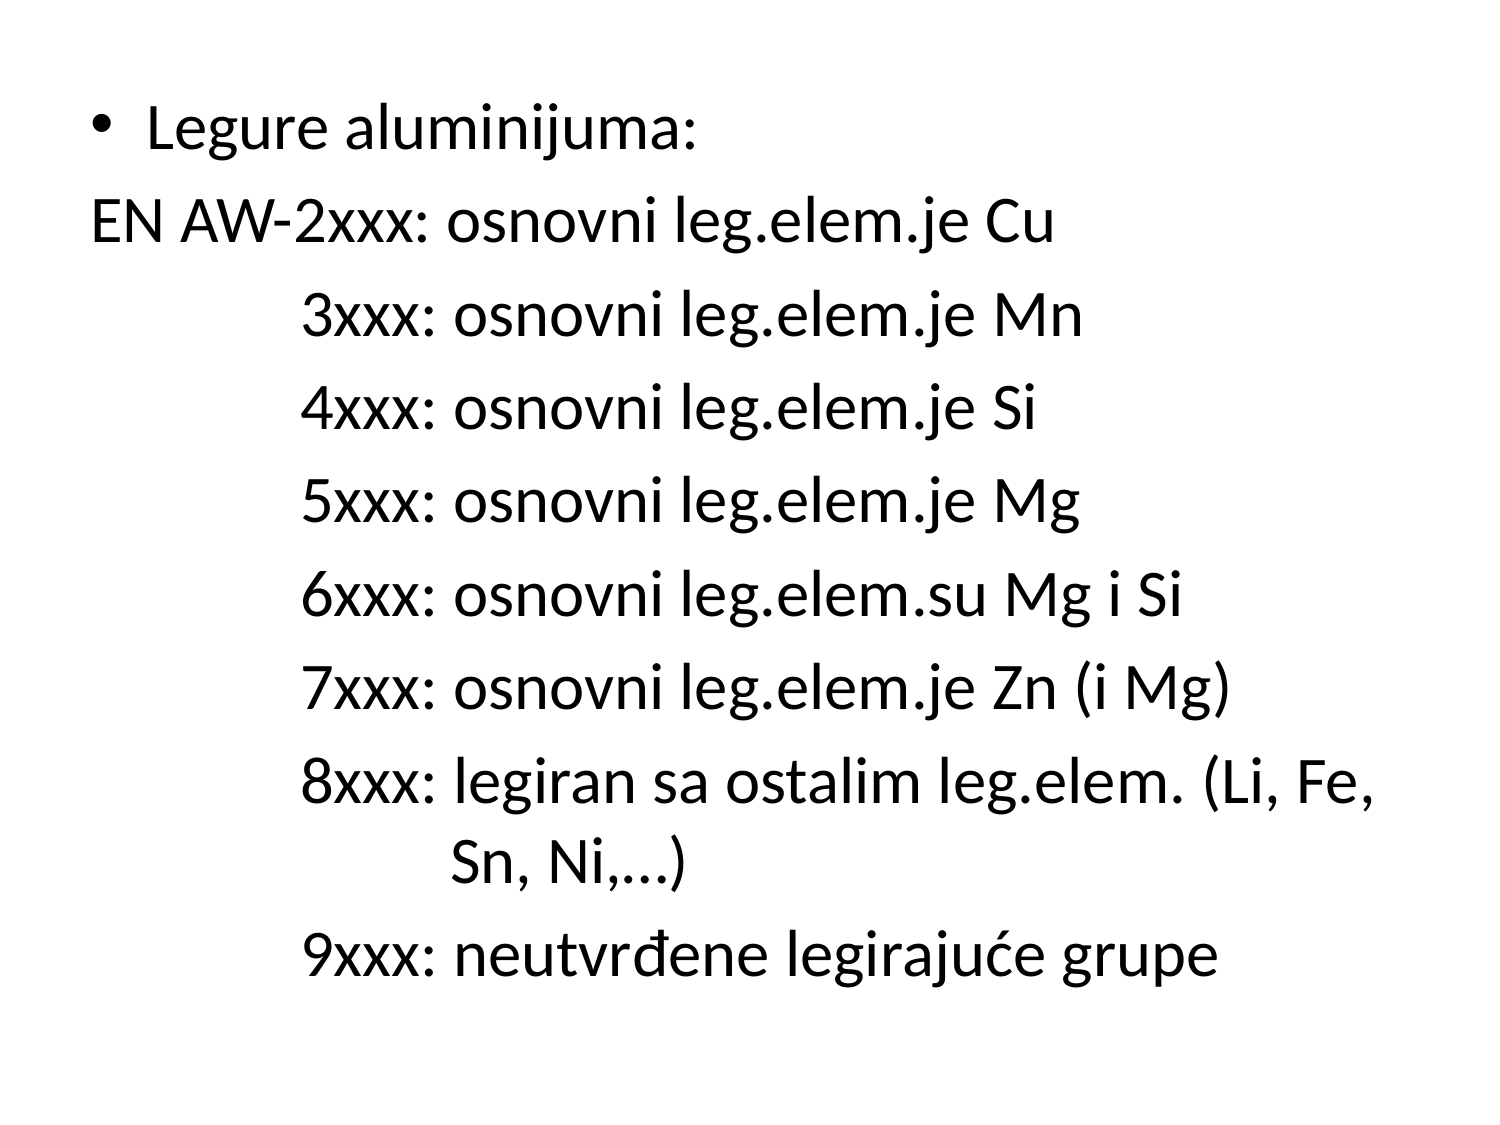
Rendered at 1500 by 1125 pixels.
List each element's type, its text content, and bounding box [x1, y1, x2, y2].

list Legure aluminijuma: EN AW-2xxx: osnovni leg.elem.je Cu 3xxx: osnovni leg.elem.je Mn 4xxx: osnovni leg.elem.je Si 5xxx: osnovni leg.elem.je Mg 6xxx: osnovni leg.elem.su Mg i Si 7xxx: osnovni leg.elem.je Zn (i Mg) 8xxx: legiran sa ostalim leg.elem. (Li, Fe, Sn, Ni,…) 9xxx: neutvrđene legirajuće grupe [75, 75, 1425, 1005]
